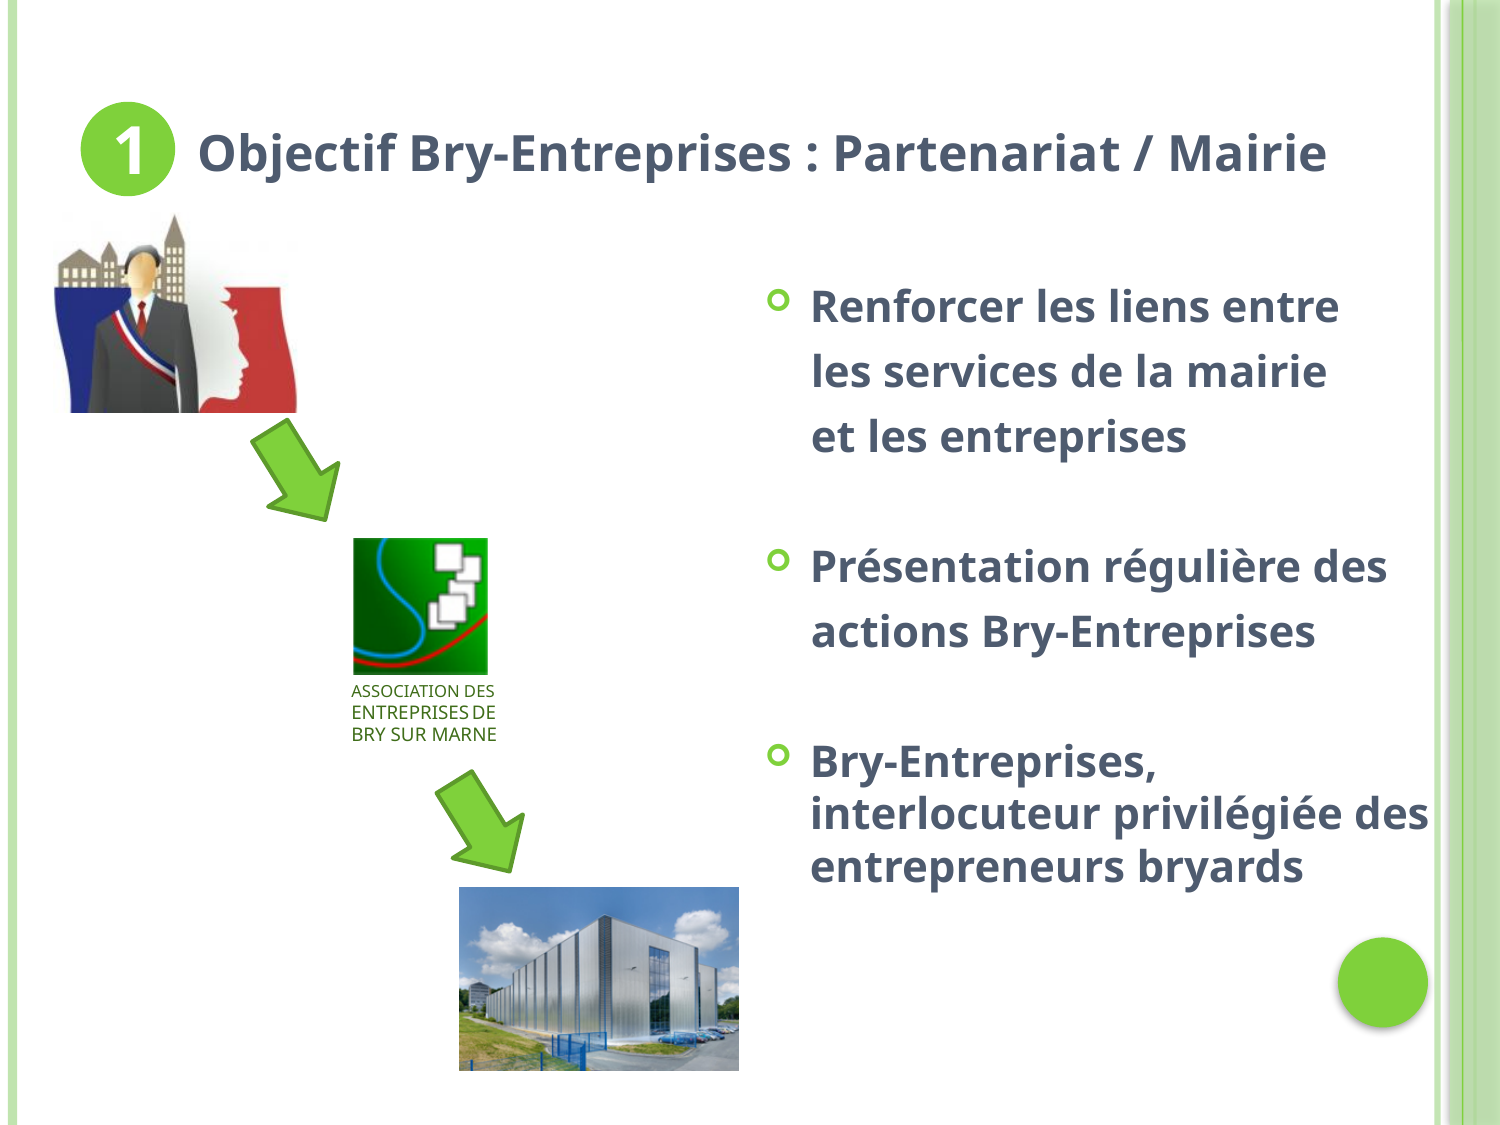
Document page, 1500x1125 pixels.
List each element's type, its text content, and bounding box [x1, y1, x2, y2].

text_box [250, 423, 341, 522]
list Renforcer les liens entre les services de la mairie et les entreprises Présentation régulière des actions Bry-Entreprises Bry-Entreprises, interlocuteur privilégiée des entrepreneurs bryards [750, 270, 1471, 917]
text_box Objectif Bry-Entreprises : Partenariat / Mairie [182, 113, 1400, 208]
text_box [335, 538, 515, 755]
picture [458, 886, 739, 1071]
text_box [78, 108, 178, 199]
text_box [434, 769, 525, 874]
text_box 1 [97, 101, 156, 183]
picture [52, 211, 299, 414]
